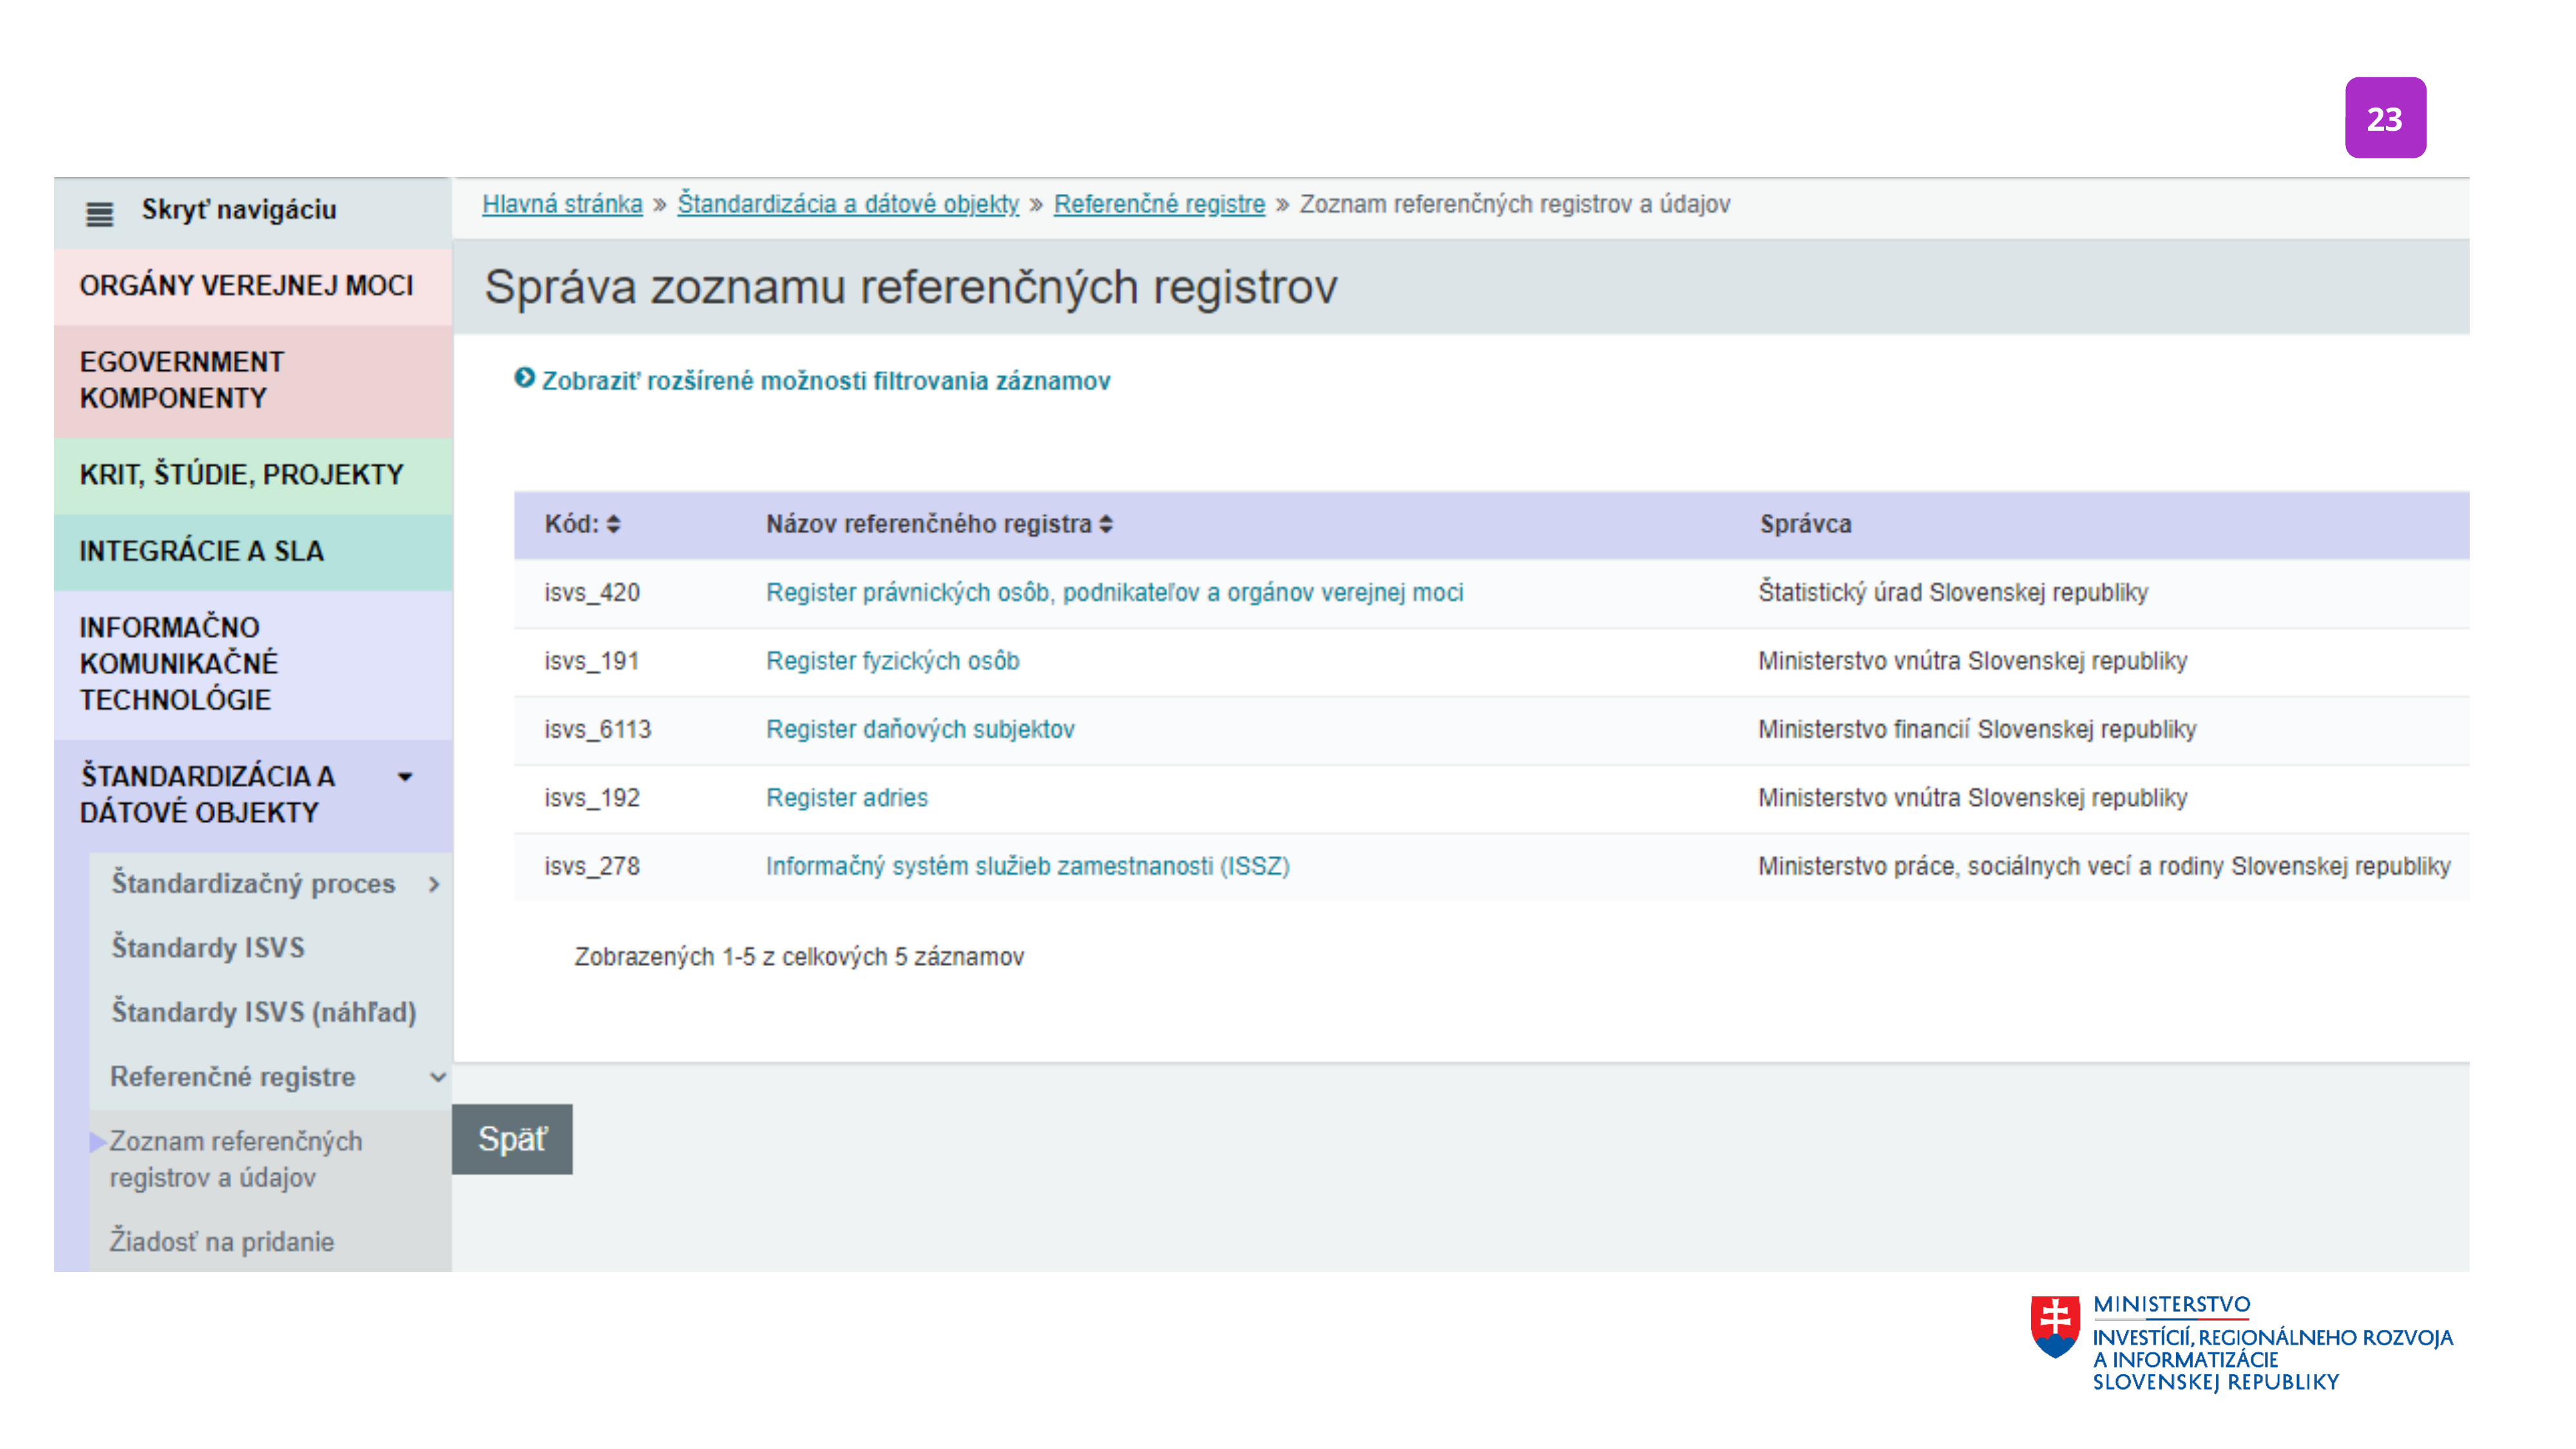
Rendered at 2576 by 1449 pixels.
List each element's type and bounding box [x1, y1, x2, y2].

picture [54, 177, 2470, 1272]
picture [2031, 1296, 2454, 1394]
